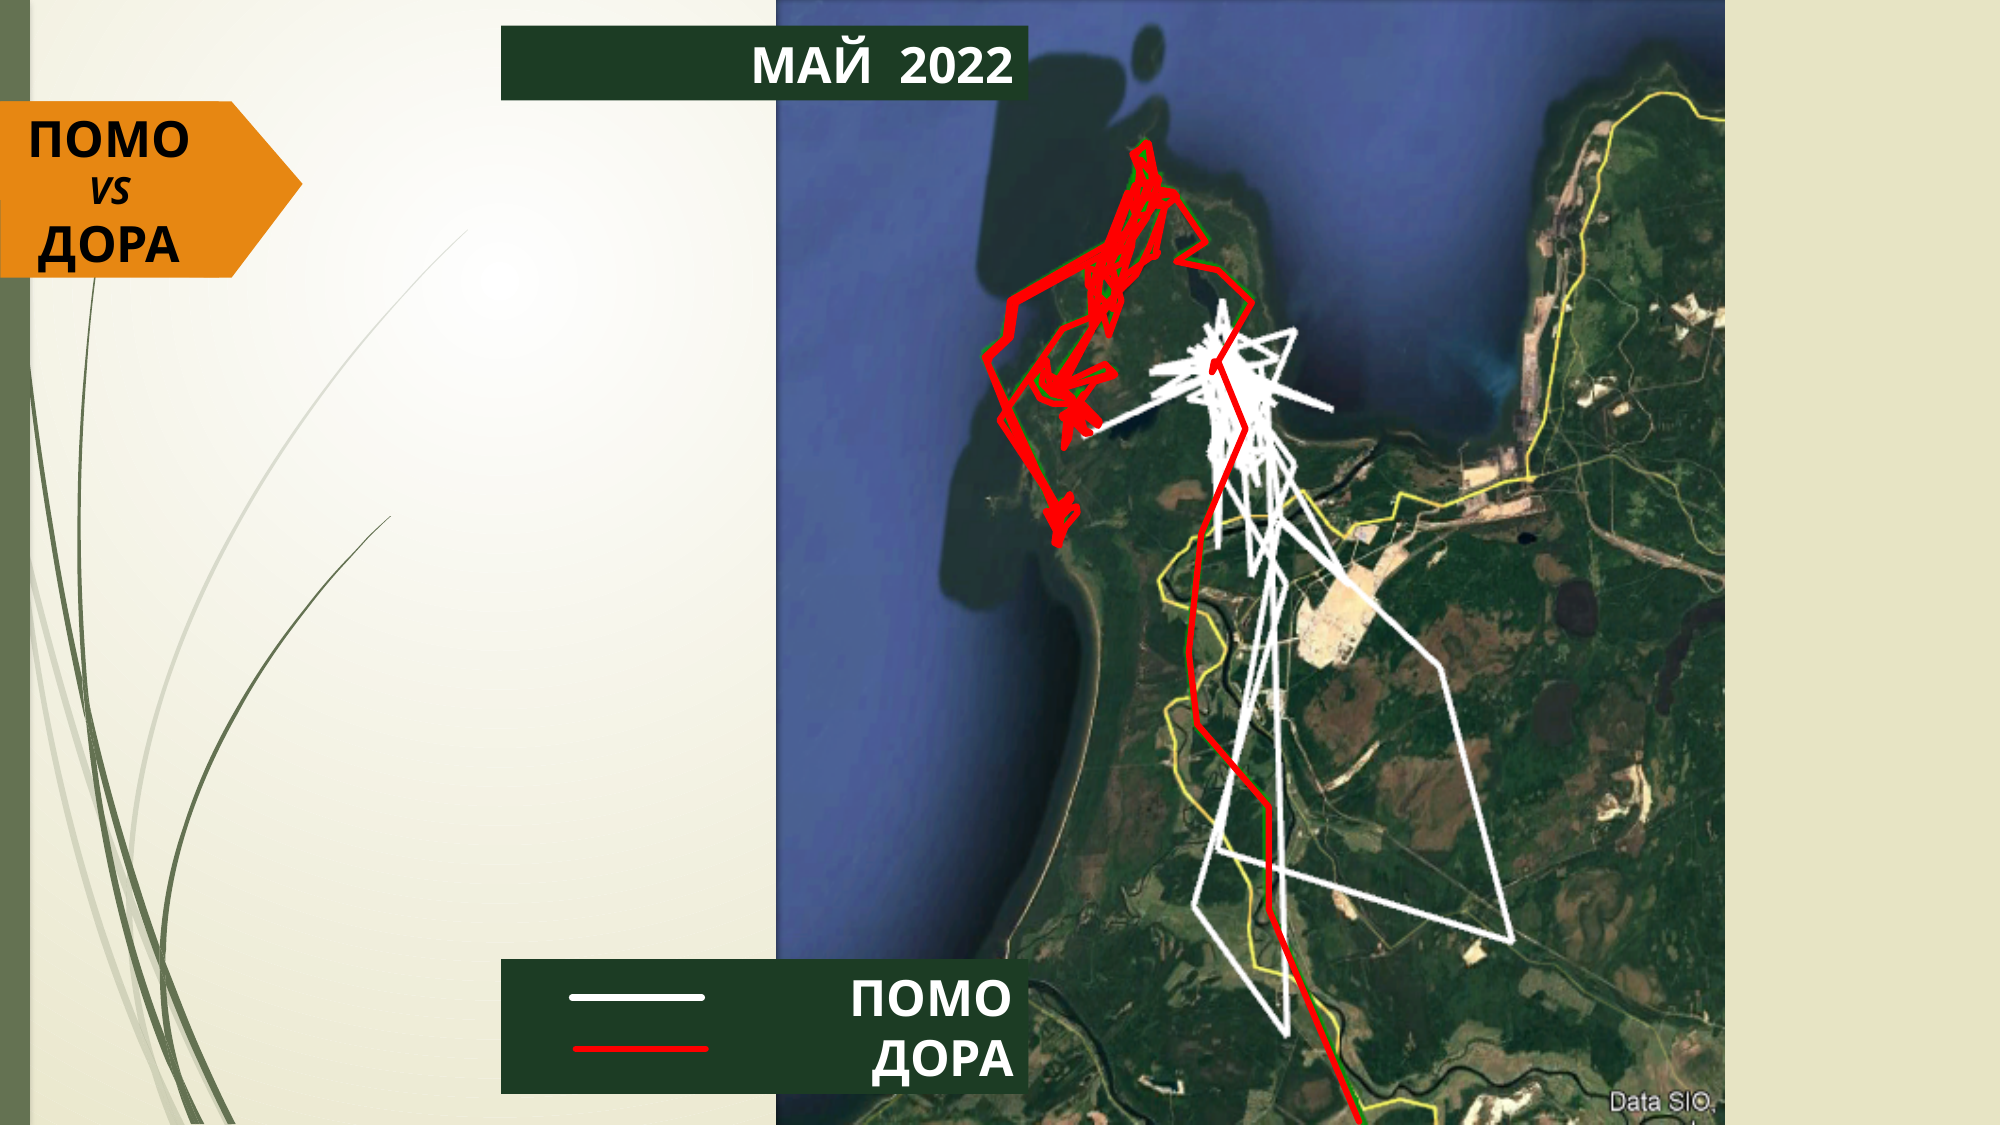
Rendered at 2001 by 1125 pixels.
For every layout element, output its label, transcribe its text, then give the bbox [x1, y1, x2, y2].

text_box МАЙ 2022 [501, 25, 771, 101]
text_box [0, 101, 303, 278]
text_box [776, 0, 1725, 1125]
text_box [500, 958, 1029, 1096]
